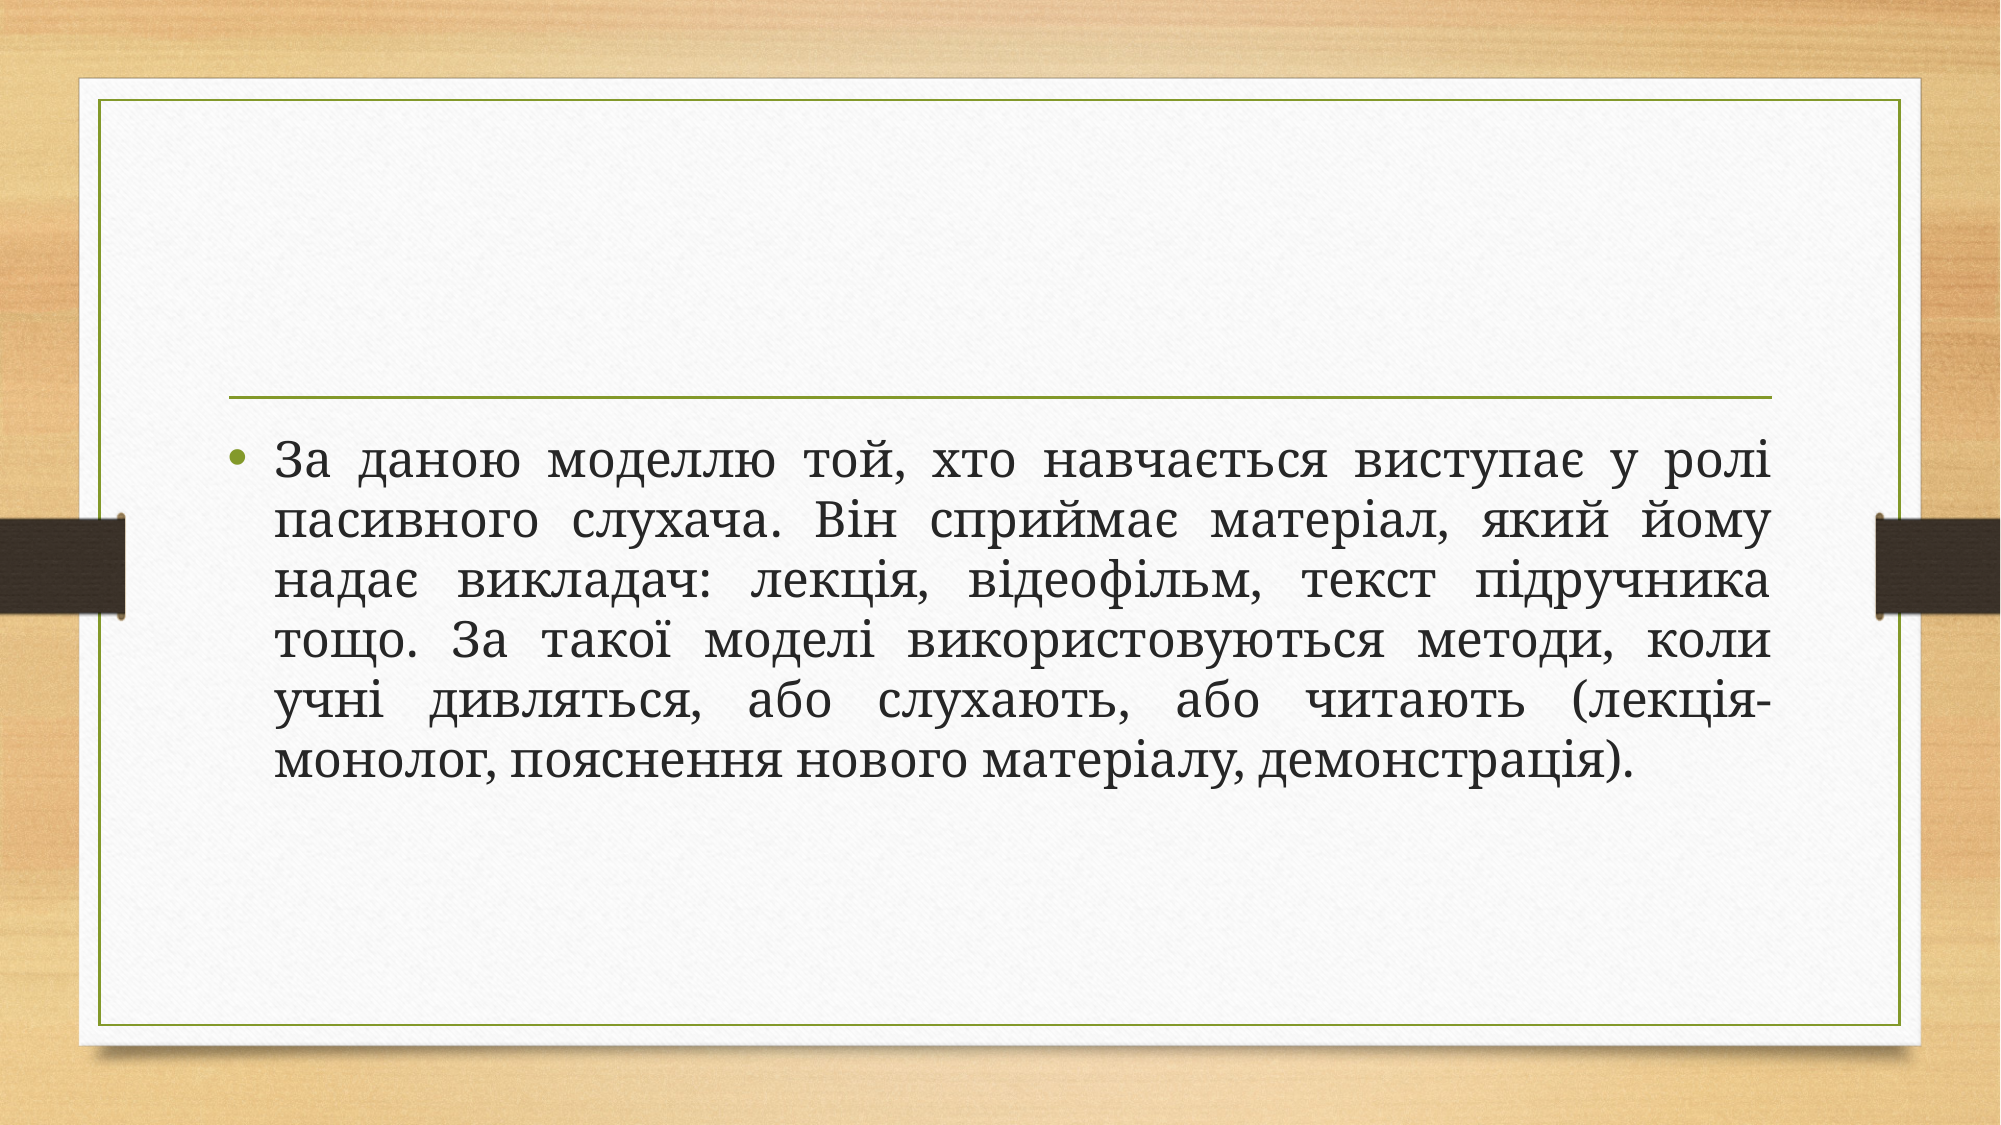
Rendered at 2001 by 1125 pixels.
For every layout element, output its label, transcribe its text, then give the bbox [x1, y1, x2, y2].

list За даною моделлю той, хто навчається виступає у ролі пасивного слухача. Він сприймає матеріал, який йому надає викладач: лекція, відеофільм, текст підручника тощо. За такої моделі використовуються методи, коли учні дивляться, або слухають, або читають (лекція-монолог, пояснення нового матеріалу, демонстрація). [212, 419, 1788, 964]
picture [0, 0, 2001, 1125]
